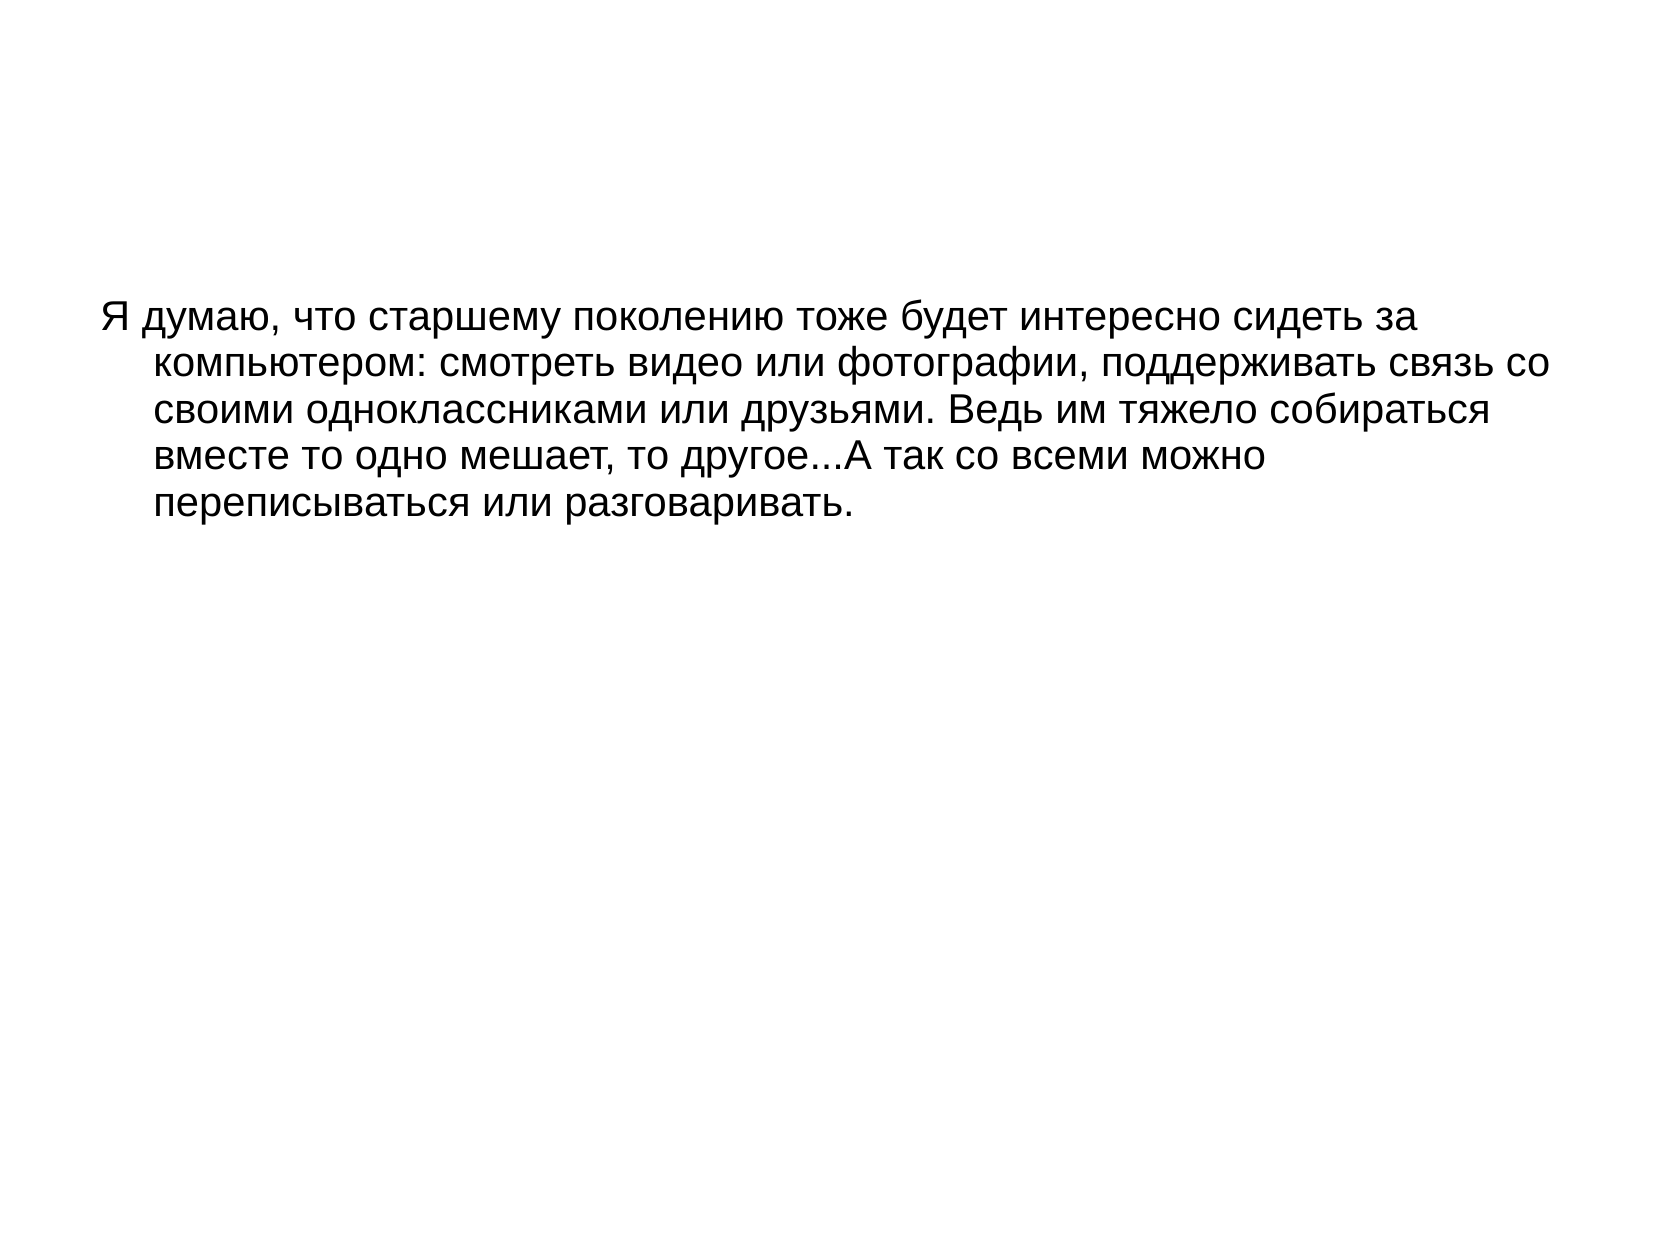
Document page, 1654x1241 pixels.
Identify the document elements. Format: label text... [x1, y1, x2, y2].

list Я думаю, что старшему поколению тоже будет интересно сидеть за компьютером: смотреть видео или фотографии, поддерживать связь со своими одноклассниками или друзьями. Ведь им тяжело собираться вместе то одно мешает, то другое...А так со всеми можно переписываться или разговаривать. [82, 290, 1571, 1109]
